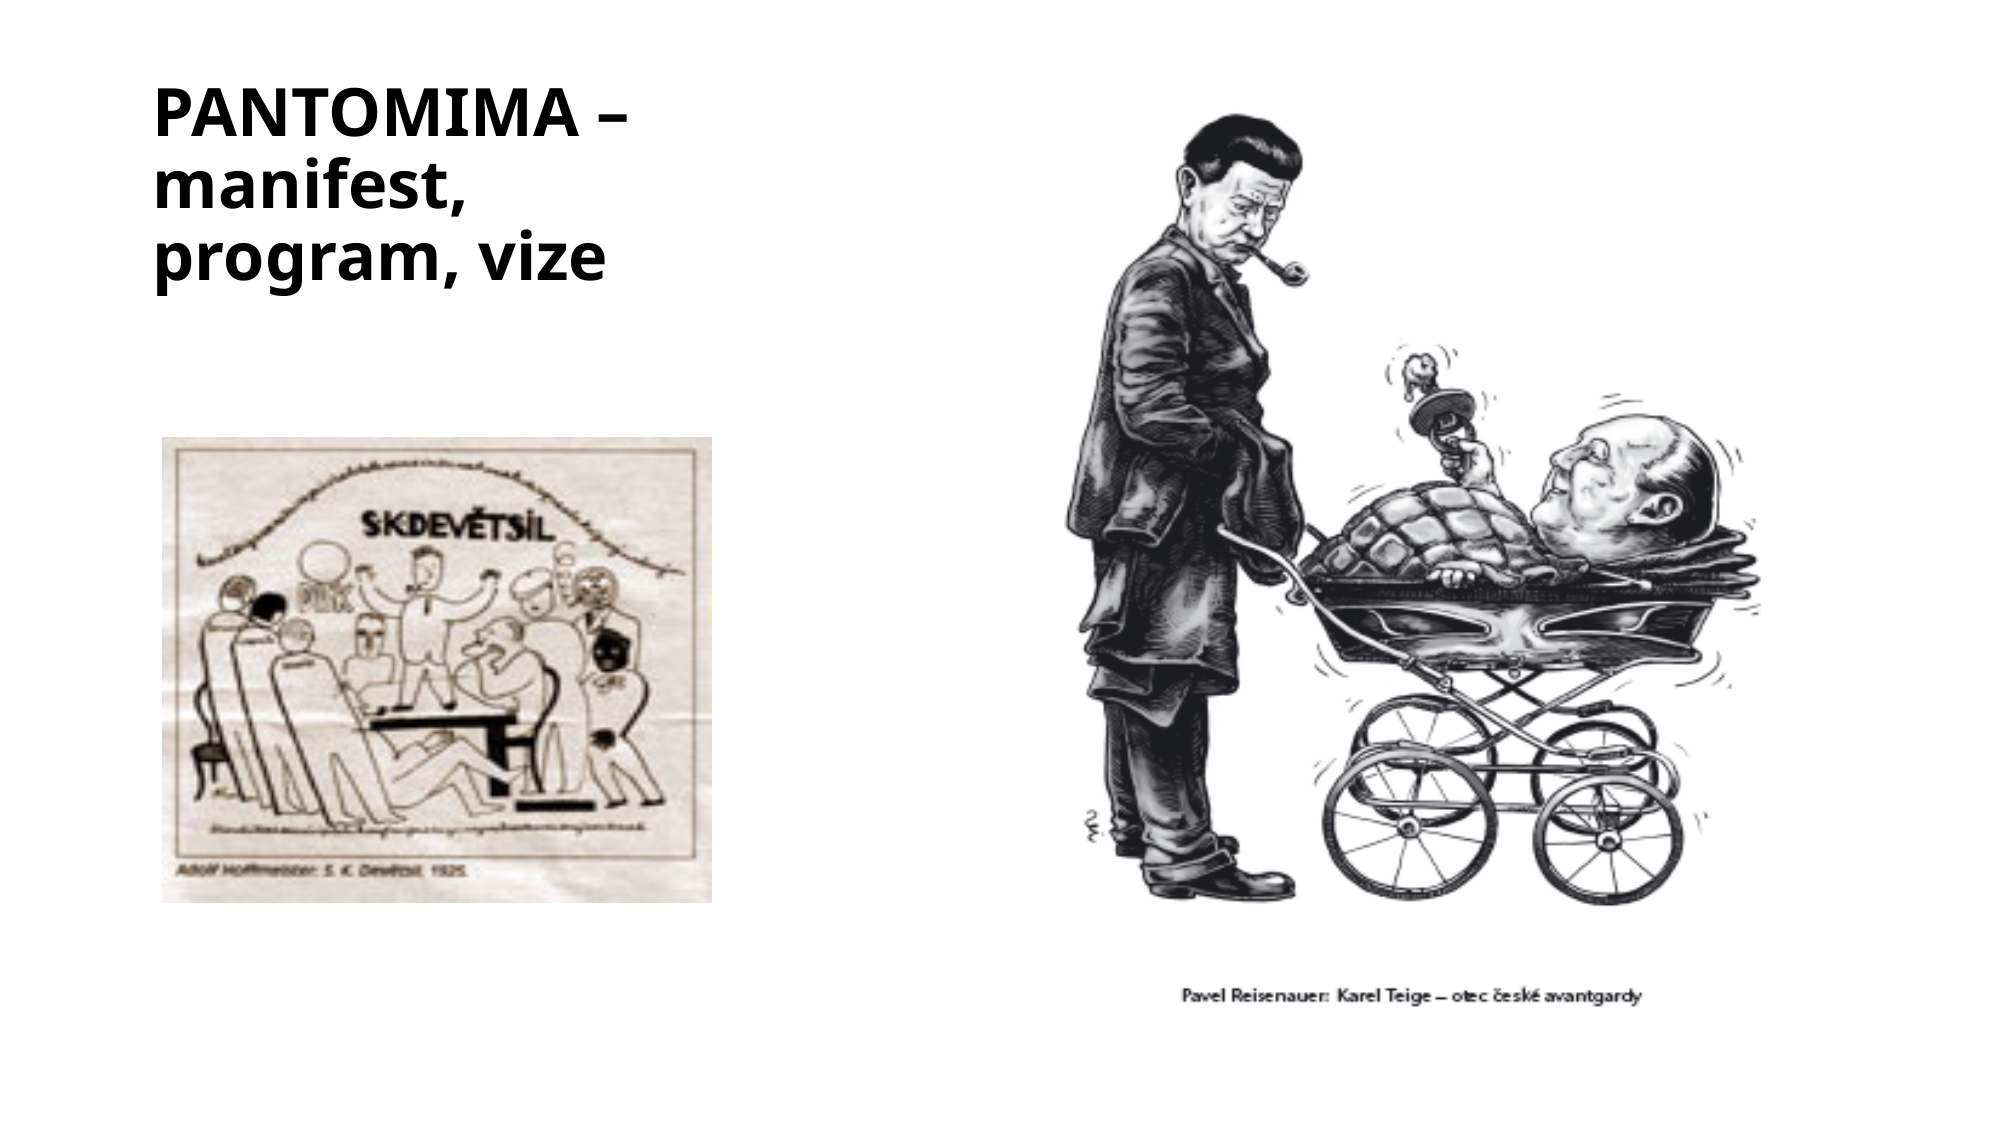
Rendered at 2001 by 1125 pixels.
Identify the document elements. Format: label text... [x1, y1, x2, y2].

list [1005, 25, 1829, 1103]
title PANTOMIMA –manifest, program, vize [137, 75, 783, 303]
picture [162, 437, 712, 903]
